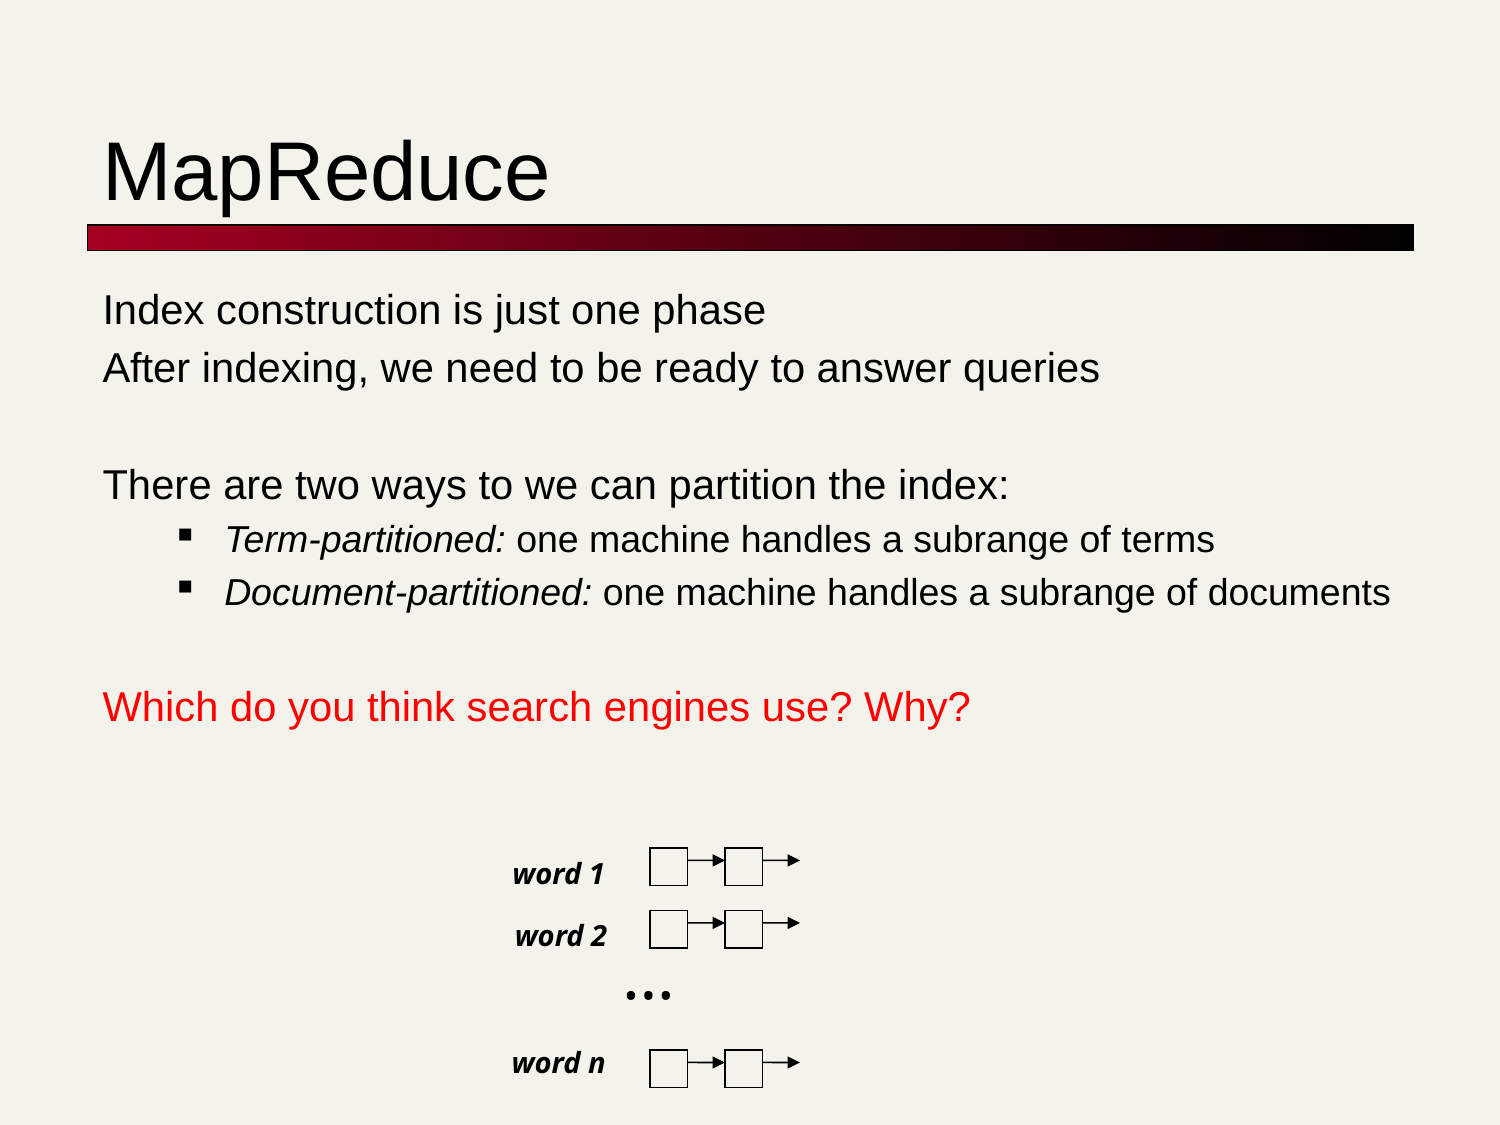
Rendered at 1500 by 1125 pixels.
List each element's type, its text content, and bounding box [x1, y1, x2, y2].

text_box [725, 1050, 763, 1088]
list Index construction is just one phase After indexing, we need to be ready to answer queries There are two ways to we can partition the index: Term-partitioned: one machine handles a subrange of terms Document-partitioned: one machine handles a subrange of documents Which do you think search engines use? Why? [87, 274, 1426, 1076]
text_box [650, 910, 688, 925]
title MapReduce [87, 62, 1413, 226]
text_box [762, 854, 800, 867]
text_box word 1 [497, 847, 620, 898]
text_box [725, 847, 763, 886]
text_box [650, 1050, 688, 1088]
text_box [762, 1056, 800, 1069]
text_box [725, 910, 763, 948]
text_box word 2 [500, 910, 625, 961]
text_box … [607, 925, 690, 1020]
text_box [687, 916, 725, 930]
text_box [762, 916, 800, 930]
text_box [687, 854, 725, 867]
text_box [650, 847, 688, 886]
text_box word n [496, 1037, 621, 1088]
text_box [687, 1056, 725, 1069]
